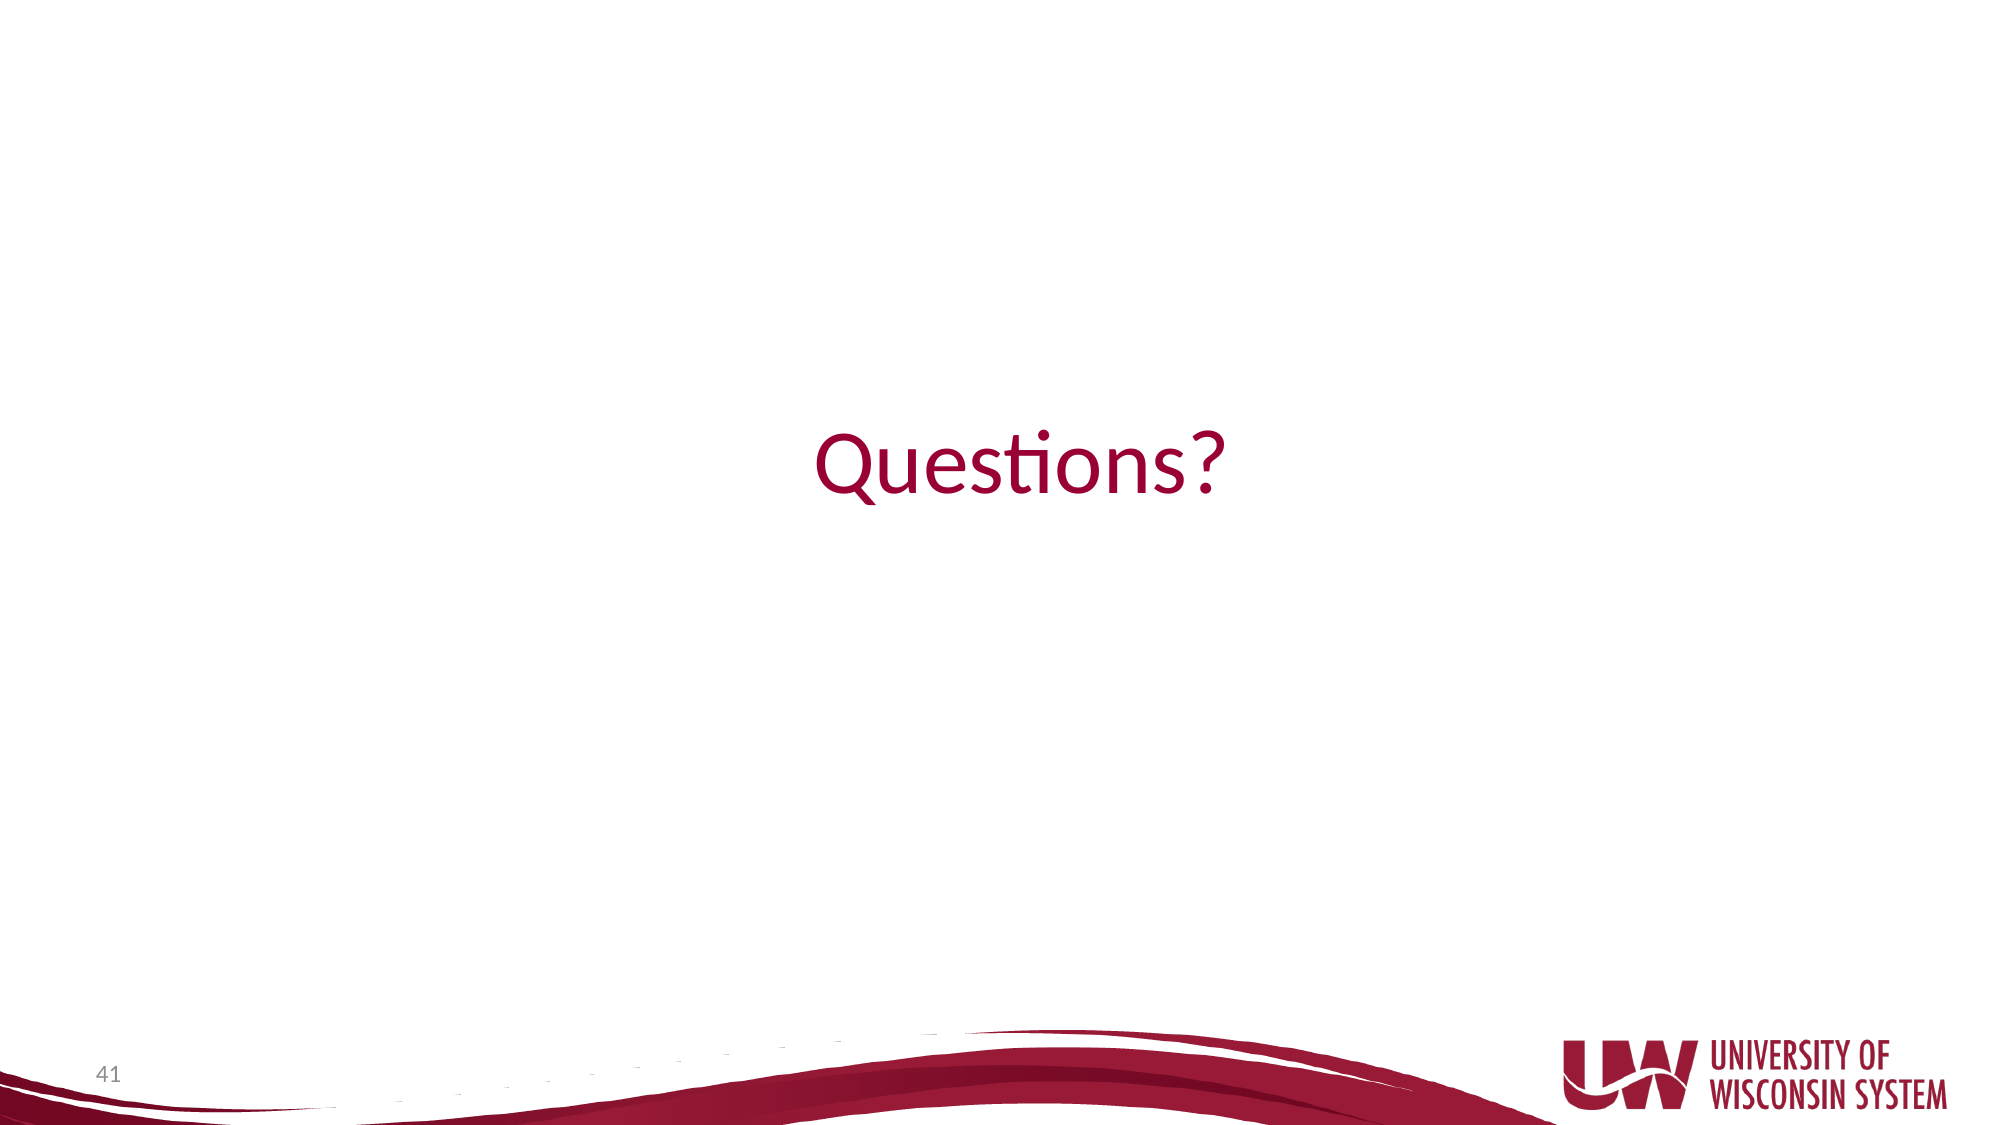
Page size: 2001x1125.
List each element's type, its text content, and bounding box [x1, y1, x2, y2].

picture [0, 988, 1967, 1125]
slide_number 41 [80, 1042, 165, 1103]
title Questions? [93, 388, 1950, 520]
